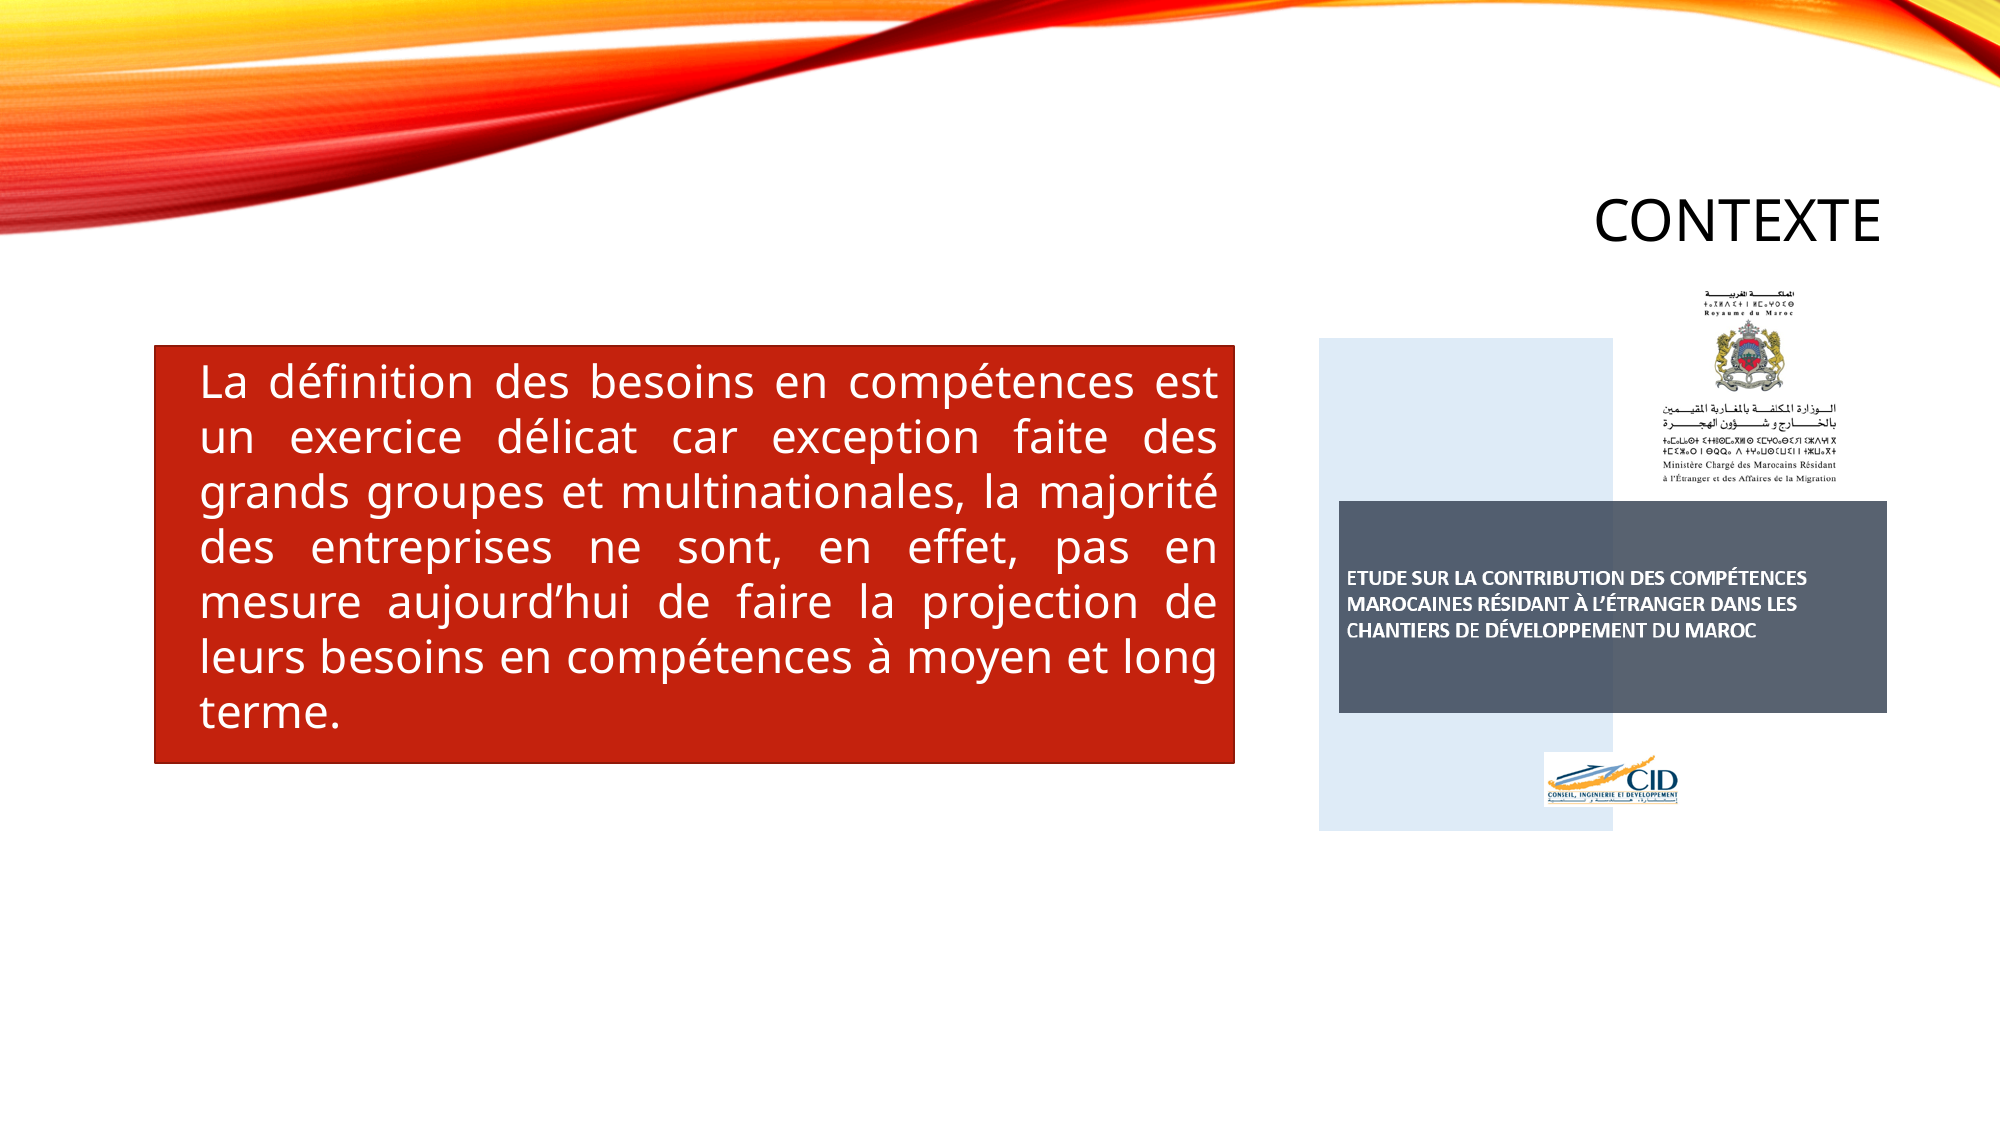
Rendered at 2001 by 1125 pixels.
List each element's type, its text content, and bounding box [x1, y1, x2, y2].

picture [0, 0, 2000, 237]
title Contexte [187, 101, 1898, 344]
picture [1319, 284, 1899, 831]
list La définition des besoins en compétences est un exercice délicat car exception faite des grands groupes et multinationales, la majorité des entreprises ne sont, en effet, pas en mesure aujourd’hui de faire la projection de leurs besoins en compétences à moyen et long terme. [154, 345, 1235, 764]
